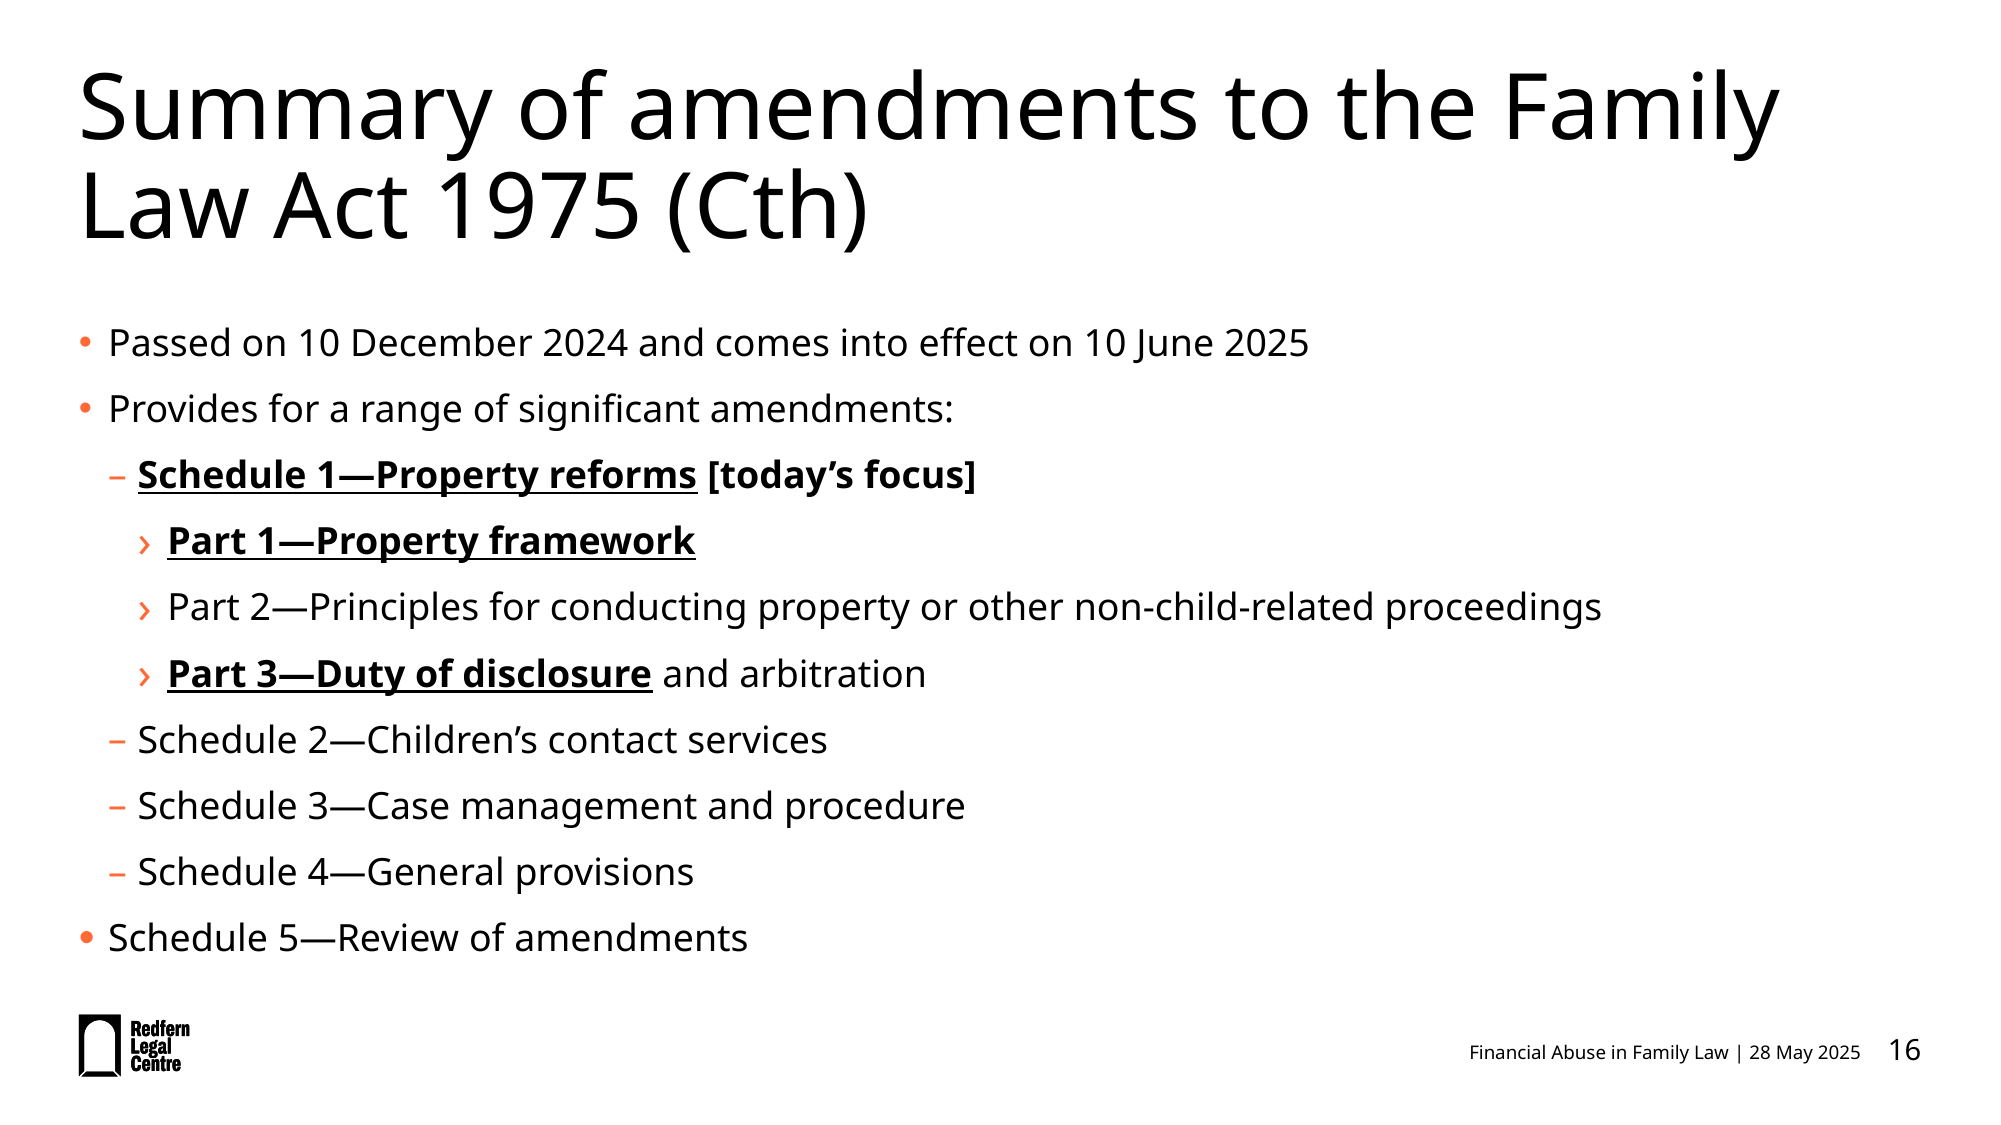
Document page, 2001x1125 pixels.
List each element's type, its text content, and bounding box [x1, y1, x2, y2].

picture [78, 1013, 190, 1078]
list Passed on 10 December 2024 and comes into effect on 10 June 2025 Provides for a range of significant amendments: Schedule 1—Property reforms [today’s focus] Part 1—Property framework Part 2—Principles for conducting property or other non‑child‑related proceedings Part 3—Duty of disclosure and arbitration Schedule 2—Children’s contact services Schedule 3—Case management and procedure Schedule 4—General provisions Schedule 5—Review of amendments [78, 314, 1922, 947]
title Summary of amendments to the Family Law Act 1975 (Cth) [78, 60, 1922, 261]
slide_number 16 [1862, 1035, 1922, 1072]
footer Financial Abuse in Family Law | 28 May 2025 [1185, 1040, 1861, 1064]
